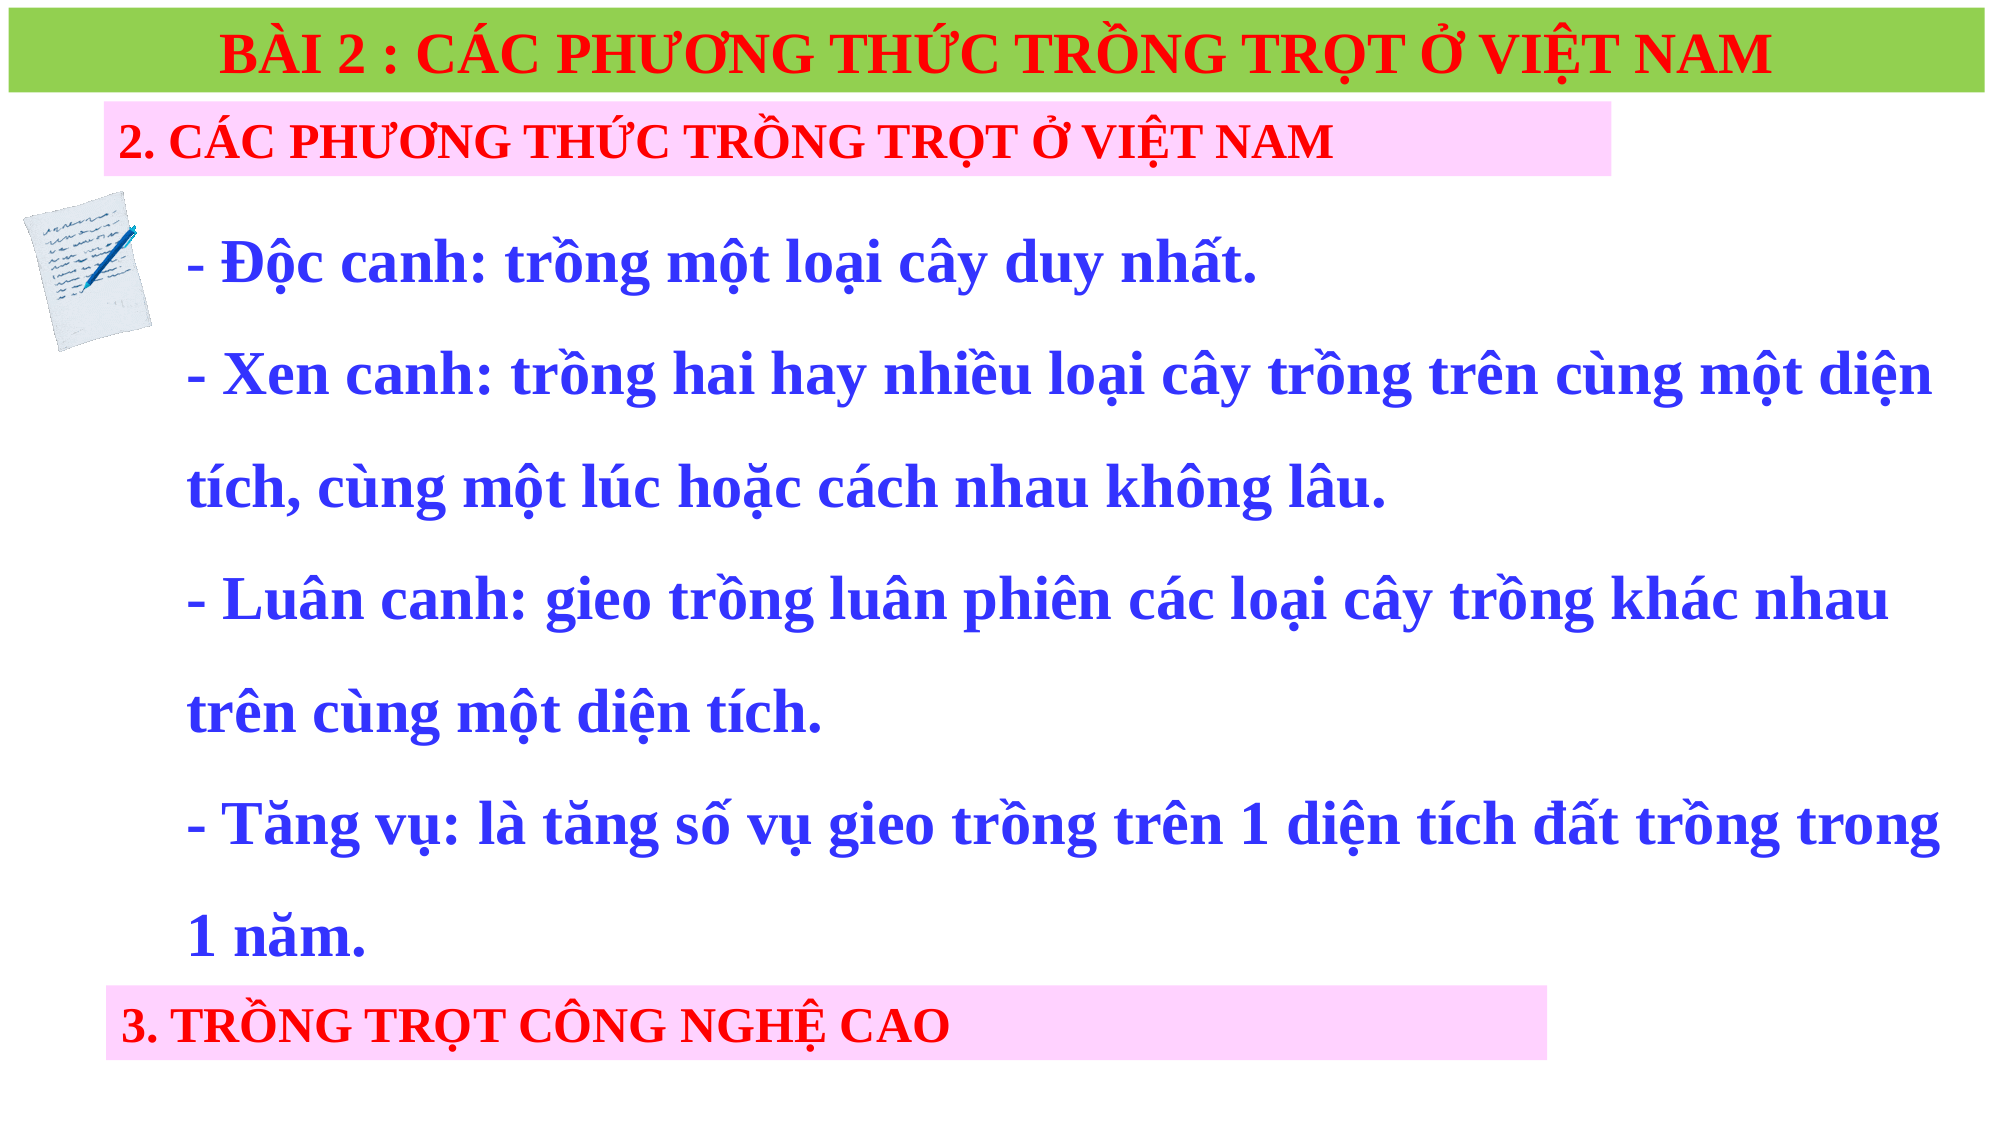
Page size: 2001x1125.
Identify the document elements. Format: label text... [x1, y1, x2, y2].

picture [7, 176, 206, 375]
text_box BÀI 2 : CÁC PHƯƠNG THỨC TRỒNG TRỌT Ở VIỆT NAM [8, 7, 1985, 93]
text_box 2. CÁC PHƯƠNG THỨC TRỒNG TRỌT Ở VIỆT NAM [103, 101, 1612, 177]
text_box - Độc canh: trồng một loại cây duy nhất. - Xen canh: trồng hai hay nhiều loại cây trồng trên cùng một diện tích, cùng một lúc hoặc cách nhau không lâu. - Luân canh: gieo trồng luân phiên các loại cây trồng khác nhau trên cùng một diện tích. - Tăng vụ: là tăng số vụ gieo trồng trên 1 diện tích đất trồng trong 1 năm. [171, 175, 1986, 1067]
text_box 3. TRỒNG TRỌT CÔNG NGHỆ CAO [106, 985, 1548, 1061]
